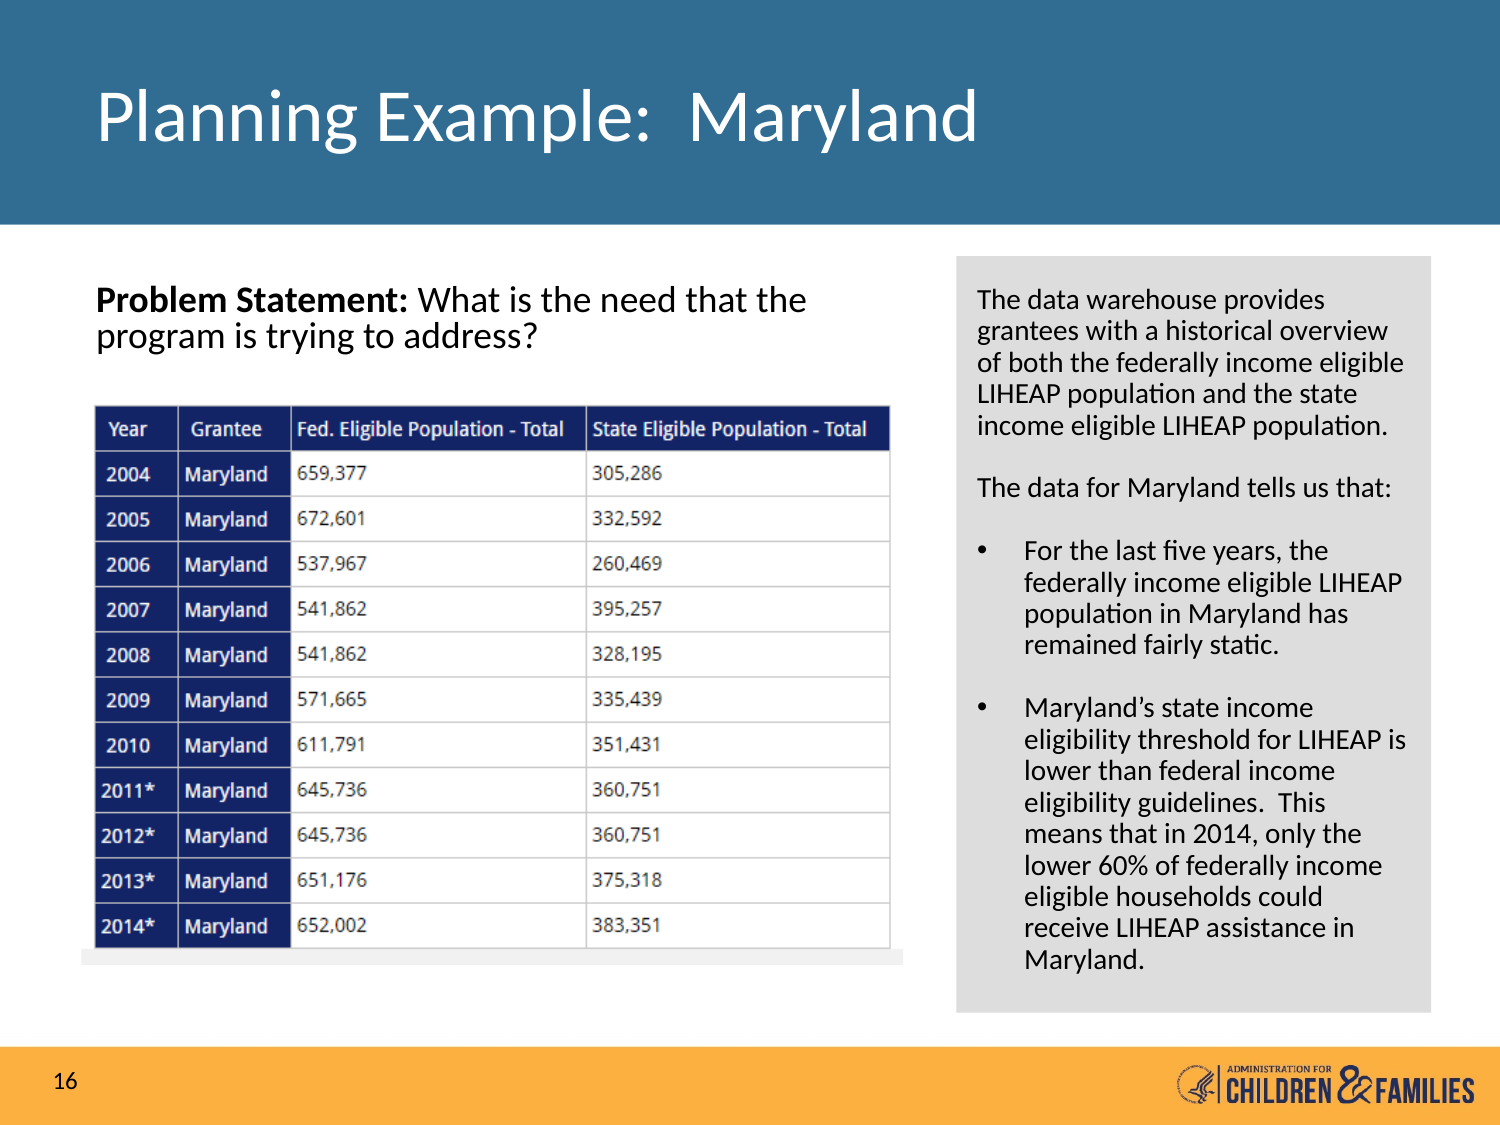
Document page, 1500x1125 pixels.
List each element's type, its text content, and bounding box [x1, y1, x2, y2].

picture [0, 0, 1500, 1125]
text_box Problem Statement: What is the need that the program is trying to address? [81, 276, 904, 388]
title Planning Example: Maryland [81, 2, 1500, 221]
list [80, 388, 904, 965]
text_box The data warehouse provides grantees with a historical overview of both the federally income eligible LIHEAP population and the state income eligible LIHEAP population. The data for Maryland tells us that: For the last five years, the federally income eligible LIHEAP population in Maryland has remained fairly static. Maryland’s state income eligibility threshold for LIHEAP is lower than federal income eligibility guidelines. This means that in 2014, only the lower 60% of federally income eligible households could receive LIHEAP assistance in Maryland. [962, 276, 1425, 983]
text_box [954, 254, 1433, 1015]
slide_number 16 [37, 1050, 388, 1110]
